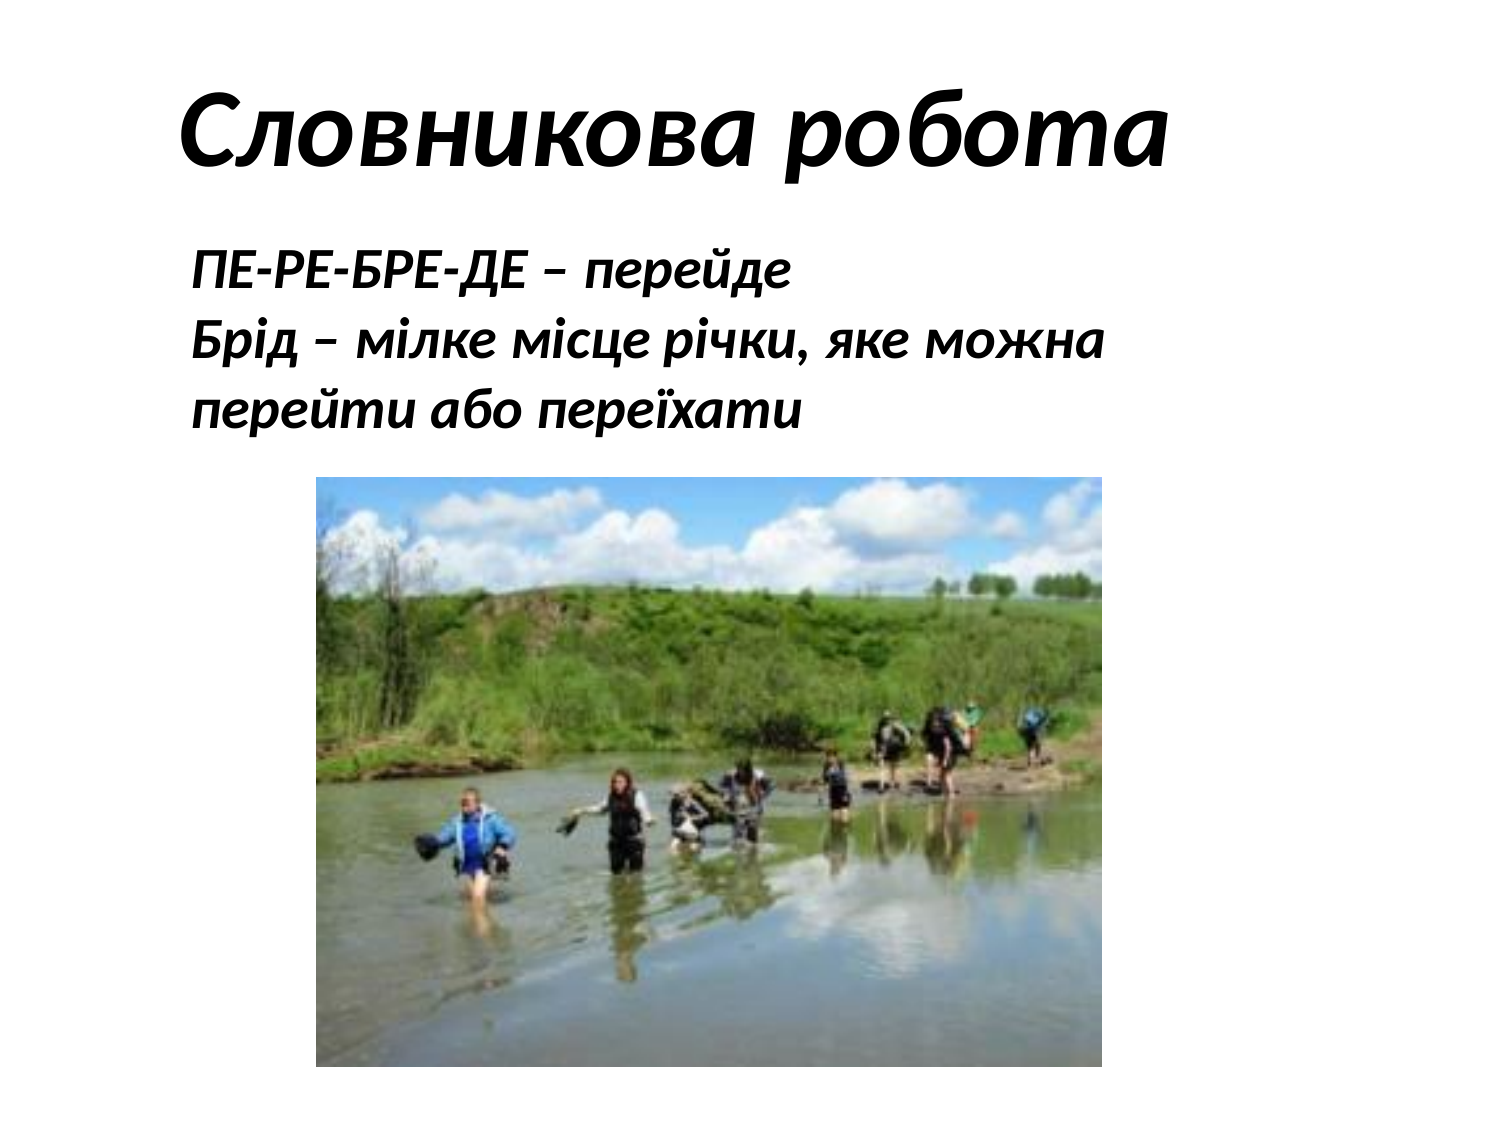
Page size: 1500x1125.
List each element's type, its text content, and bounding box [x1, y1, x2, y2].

text_box ПЕ-РЕ-БРЕ-ДЕ – перейде Брід – мілке місце річки, яке можна перейти або переїхати [175, 222, 1325, 448]
picture [316, 477, 1102, 1067]
text_box Словникова робота [163, 46, 1348, 197]
